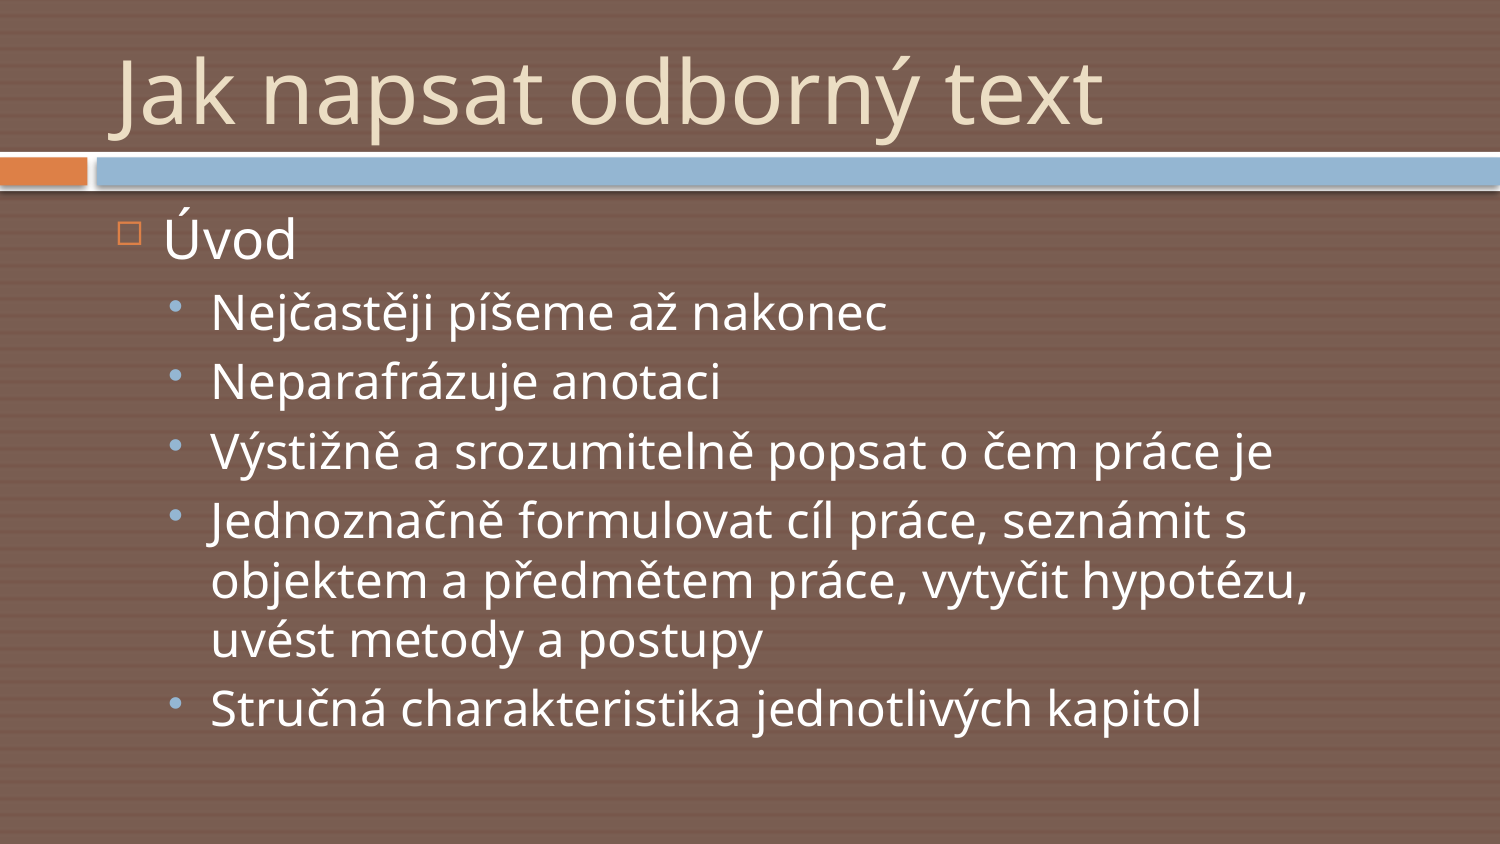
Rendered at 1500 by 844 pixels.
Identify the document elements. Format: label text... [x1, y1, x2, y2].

title Jak napsat odborný text [100, 28, 1438, 150]
list Úvod Nejčastěji píšeme až nakonec Neparafrázuje anotaci Výstižně a srozumitelně popsat o čem práce je Jednoznačně formulovat cíl práce, seznámit s objektem a předmětem práce, vytyčit hypotézu, uvést metody a postupy Stručná charakteristika jednotlivých kapitol [100, 196, 1438, 750]
